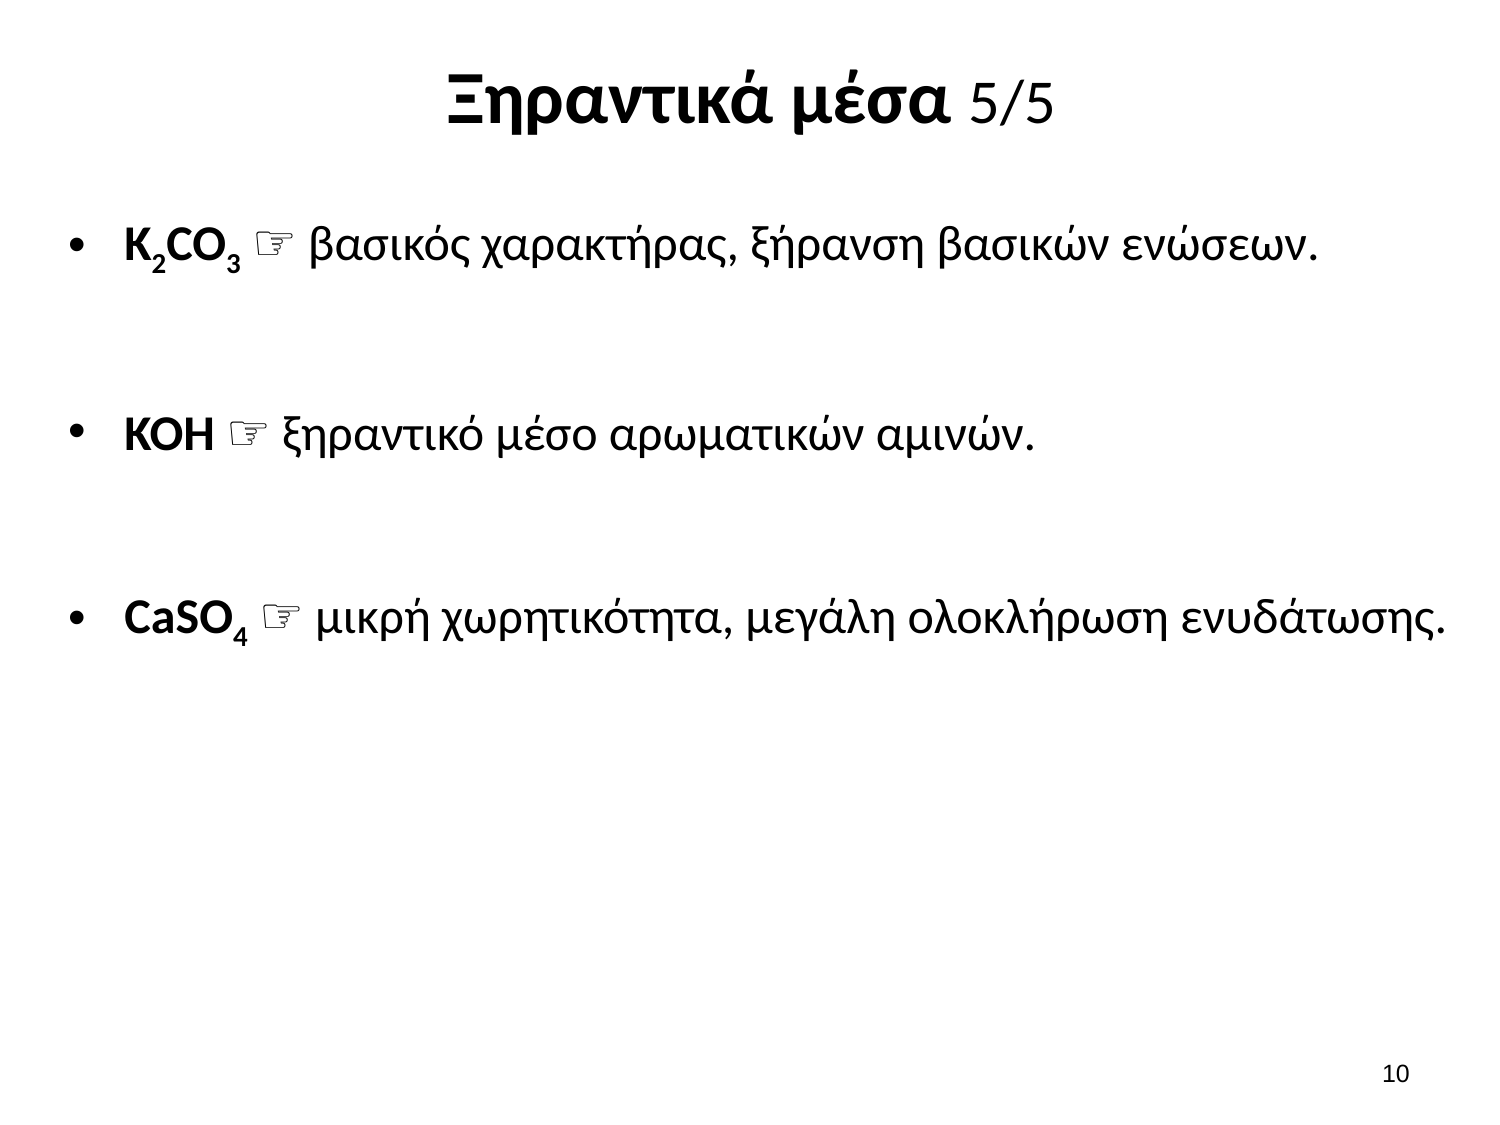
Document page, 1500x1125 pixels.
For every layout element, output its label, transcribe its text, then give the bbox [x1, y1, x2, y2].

title Ξηραντικά μέσα 5/5 [76, 19, 1427, 169]
slide_number 9 [1074, 1042, 1425, 1103]
list K2CO3 ☞ βασικός χαρακτήρας, ξήρανση βασικών ενώσεων. KOH ☞ ξηραντικό μέσο αρωματικών αμινών. CaSO4 ☞ μικρή χωρητικότητα, μεγάλη ολοκλήρωση ενυδάτωσης. [53, 196, 1479, 1024]
